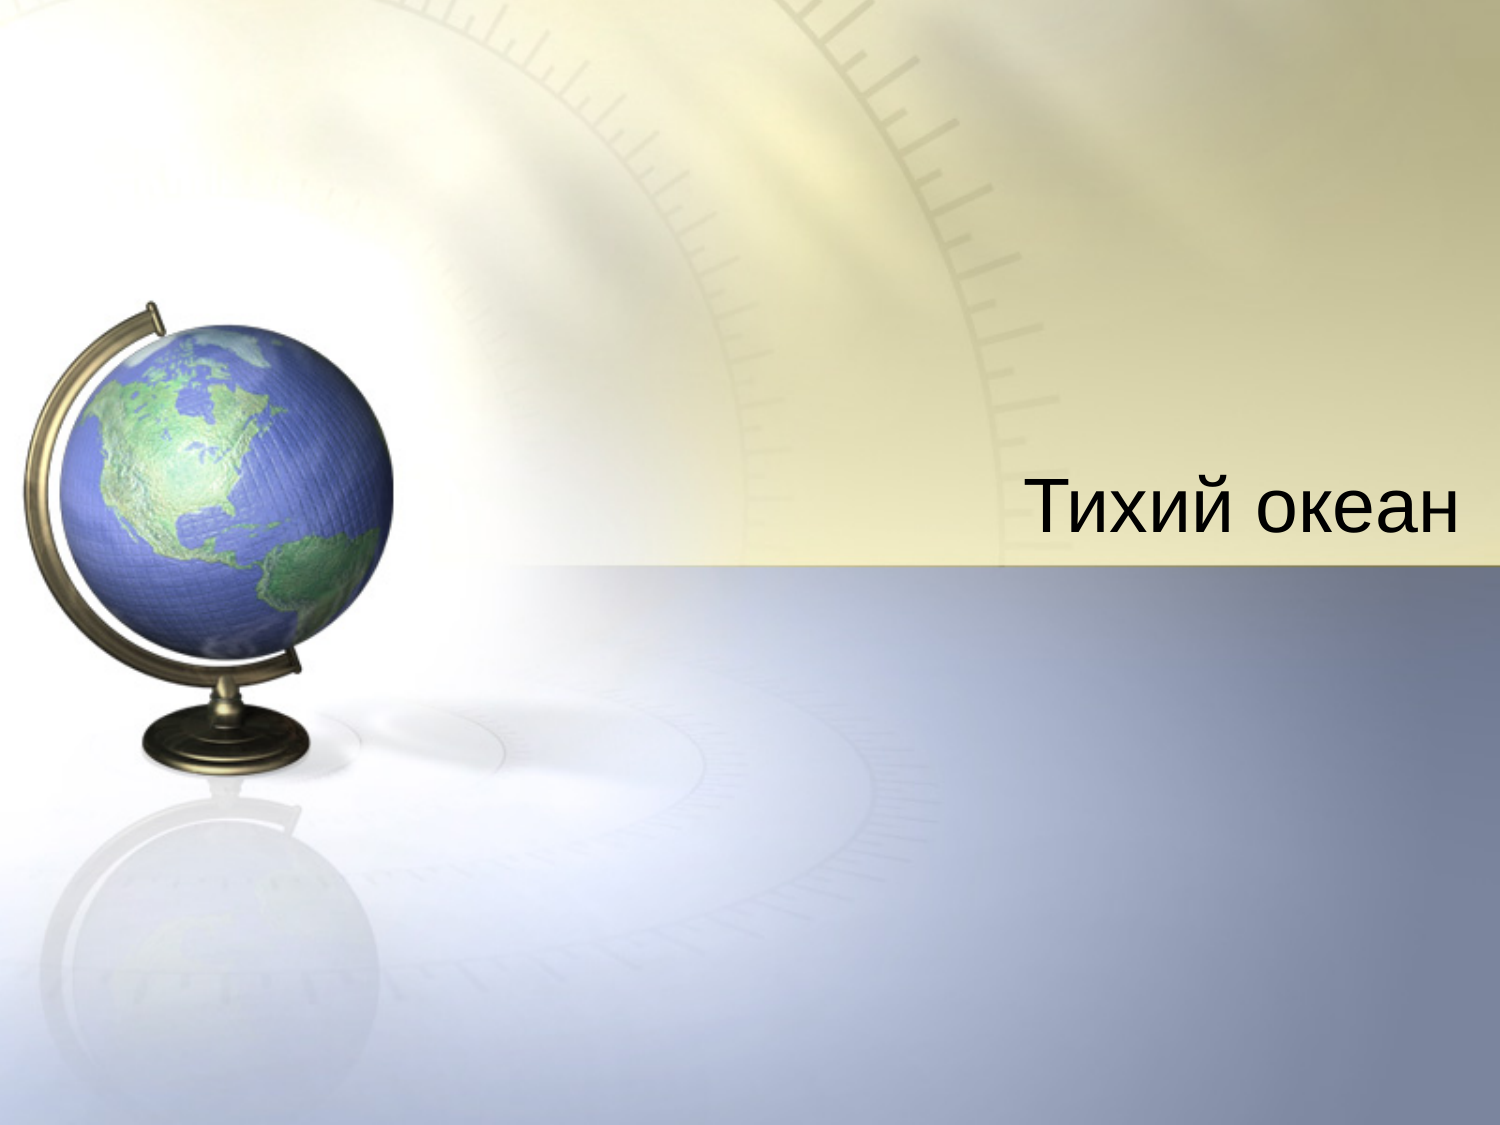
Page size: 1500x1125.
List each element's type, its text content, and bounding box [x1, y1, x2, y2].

picture [0, 0, 1500, 1125]
title Тихий океан [427, 439, 1477, 564]
